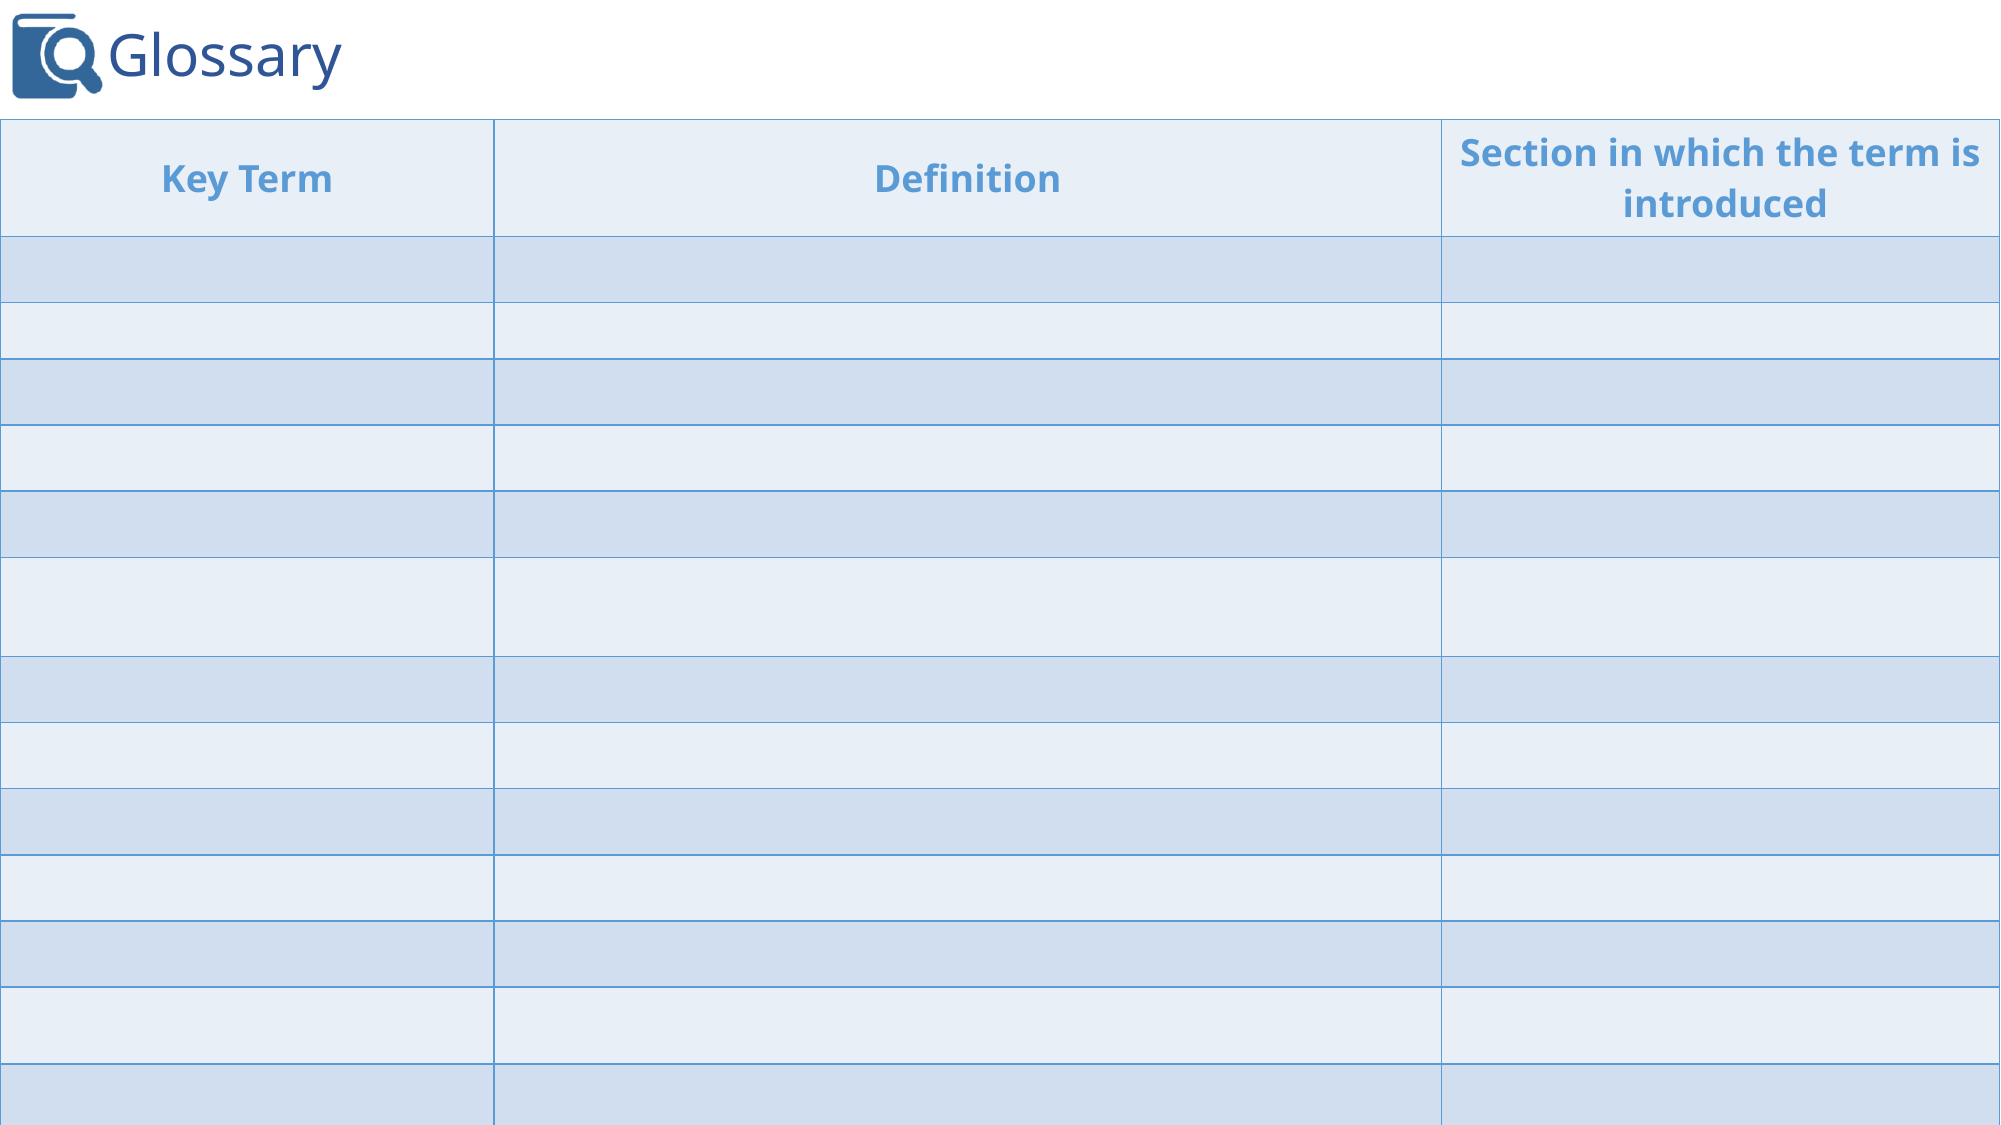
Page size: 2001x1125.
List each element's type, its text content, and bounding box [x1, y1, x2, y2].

table_cell [495, 1065, 1441, 1125]
table_cell [495, 723, 1441, 788]
table_cell [1, 789, 493, 854]
table_cell [1442, 922, 1999, 986]
table_cell [1442, 657, 1999, 722]
table_cell [1, 492, 493, 557]
table_cell [1442, 303, 1999, 358]
table_cell [1442, 723, 1999, 788]
table_cell [1442, 988, 1999, 1063]
table_cell [1, 237, 493, 302]
table_cell [1442, 856, 1999, 920]
table_header Definition [495, 120, 1441, 236]
table_cell [1442, 492, 1999, 557]
table_cell [1, 723, 493, 788]
table_cell [1442, 237, 1999, 302]
table_cell [495, 657, 1441, 722]
table_cell [1, 856, 493, 920]
picture [0, 12, 130, 99]
table_cell [1442, 1065, 1999, 1125]
table_cell [1, 360, 493, 424]
table_cell [495, 856, 1441, 920]
table_cell [1, 303, 493, 358]
text_box Glossary [92, 10, 901, 95]
table_cell [1, 1065, 493, 1125]
table_cell [495, 360, 1441, 424]
table_cell [495, 922, 1441, 986]
table_cell [1442, 426, 1999, 490]
table_cell [1442, 558, 1999, 656]
table_cell [495, 789, 1441, 854]
table_cell [1, 426, 493, 490]
table_cell [1, 558, 493, 656]
table_cell [495, 558, 1441, 656]
table_cell [495, 492, 1441, 557]
table_header Key Term [1, 120, 493, 236]
table_cell [1442, 360, 1999, 424]
table_cell [495, 426, 1441, 490]
table_cell [495, 988, 1441, 1063]
table_cell [1442, 789, 1999, 854]
table_cell [495, 303, 1441, 358]
table_header Section in which the term is introduced [1442, 120, 1999, 236]
table_cell [495, 237, 1441, 302]
table_cell [1, 922, 493, 986]
table_cell [1, 988, 493, 1063]
table_cell [1, 657, 493, 722]
